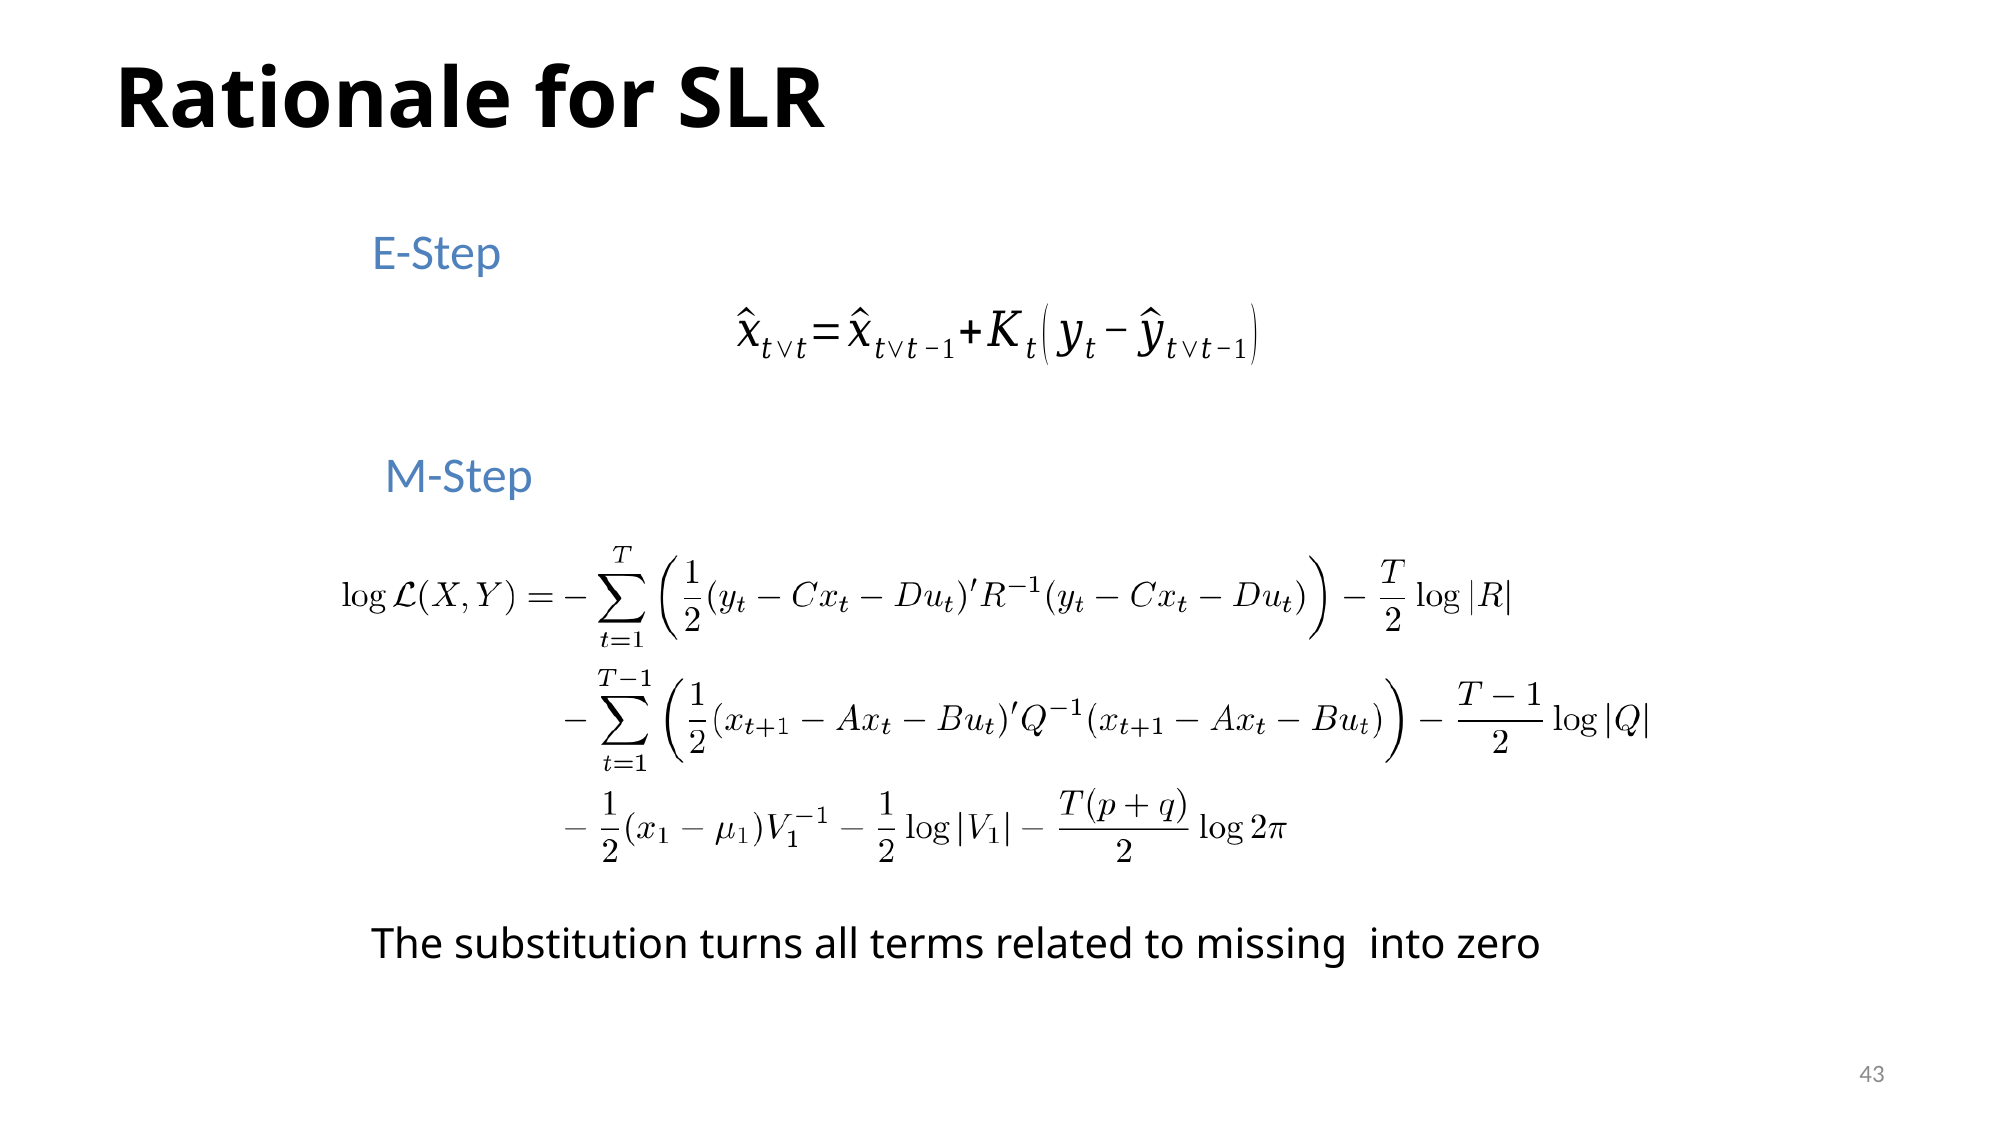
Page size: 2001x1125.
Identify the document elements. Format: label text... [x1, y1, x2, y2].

slide_number 43 [1433, 1042, 1900, 1103]
text_box M-Step [369, 434, 549, 510]
title Rationale for SLR [99, 0, 1900, 188]
text_box E-Step [357, 212, 517, 287]
picture [324, 535, 1661, 885]
